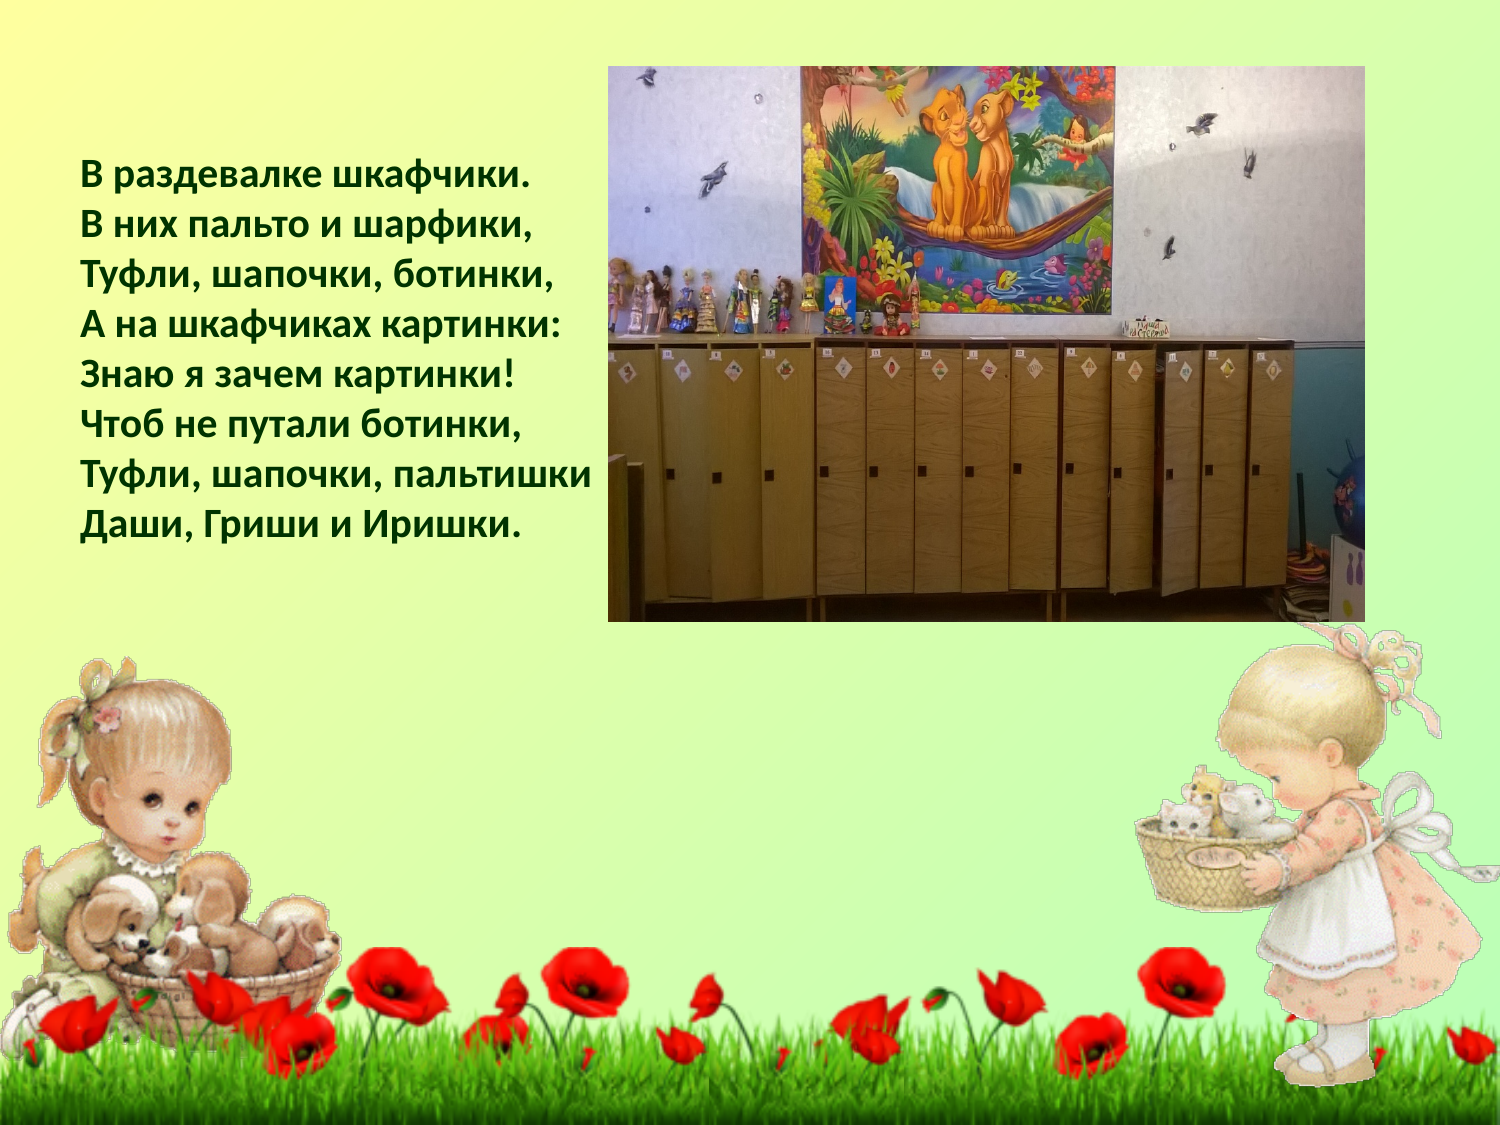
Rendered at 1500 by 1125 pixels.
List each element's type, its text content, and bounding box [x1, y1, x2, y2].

text_box В раздевалке шкафчики. В них пальто и шарфики, Туфли, шапочки, ботинки, А на шкафчиках картинки: Знаю я зачем картинки! Чтоб не путали ботинки, Туфли, шапочки, пальтишки Даши, Гриши и Иришки. [64, 138, 602, 554]
picture [0, 66, 1500, 1125]
